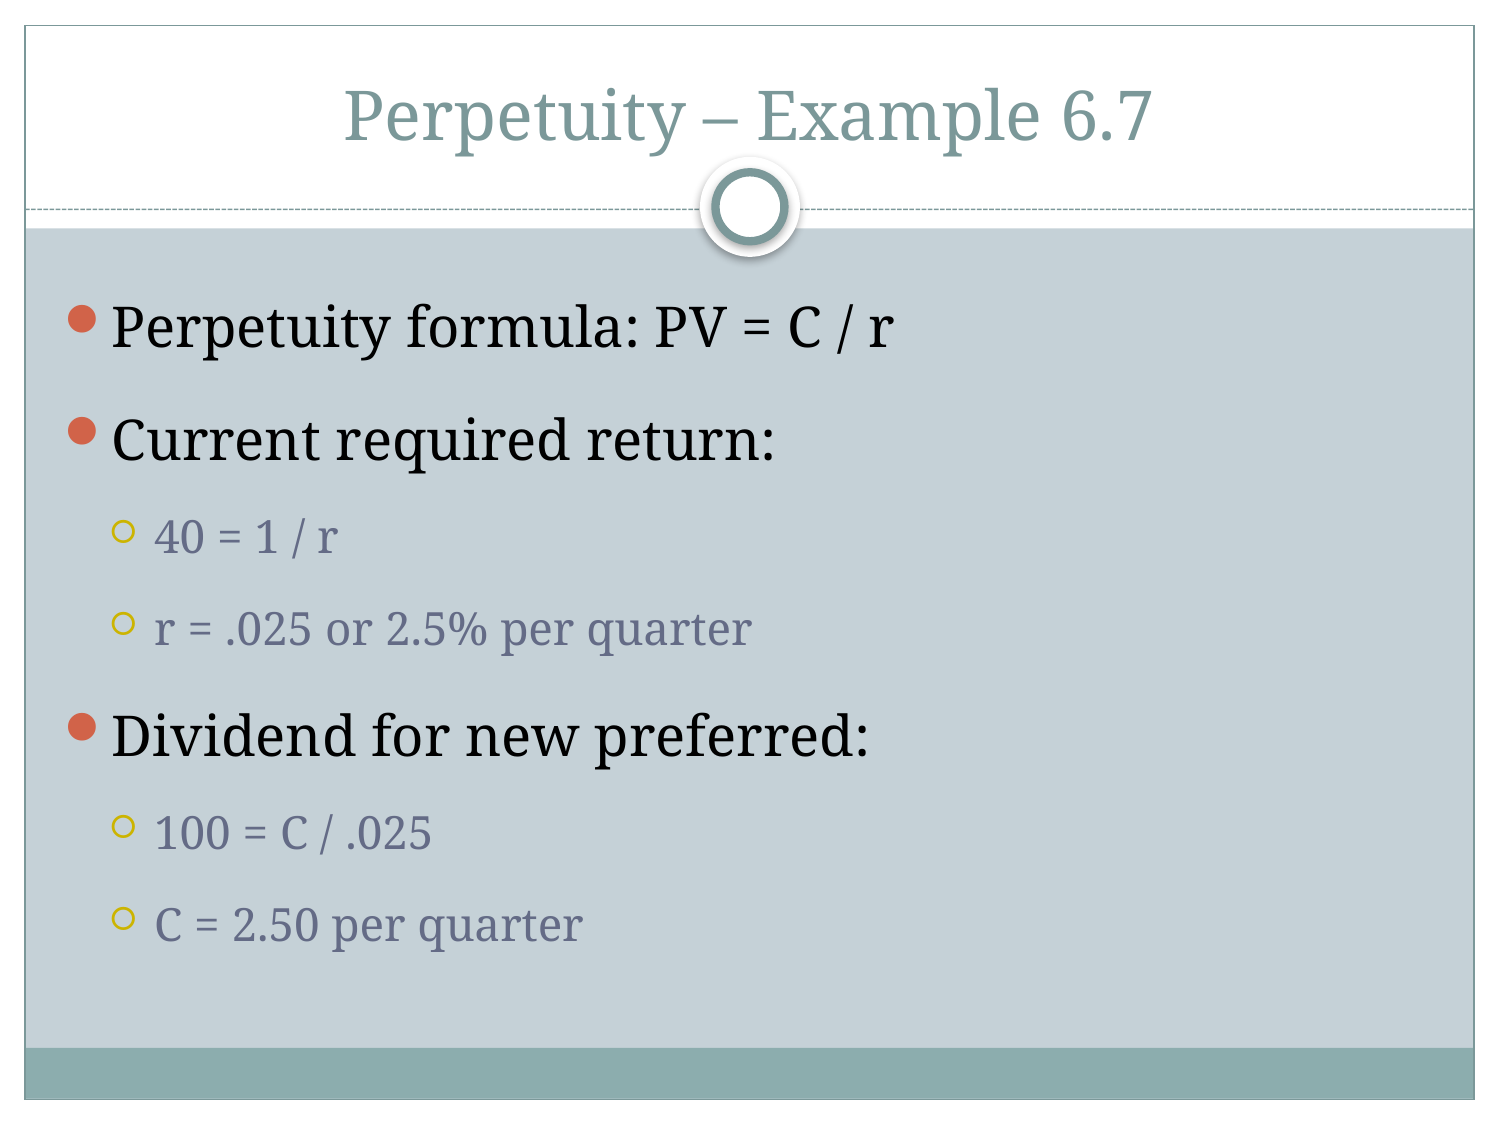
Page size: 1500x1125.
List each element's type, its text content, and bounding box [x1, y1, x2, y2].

title Perpetuity – Example 6.7 [49, 37, 1450, 162]
list Perpetuity formula: PV = C / r Current required return: 40 = 1 / r r = .025 or 2.5% per quarter Dividend for new preferred: 100 = C / .025 C = 2.50 per quarter [49, 250, 1445, 1001]
